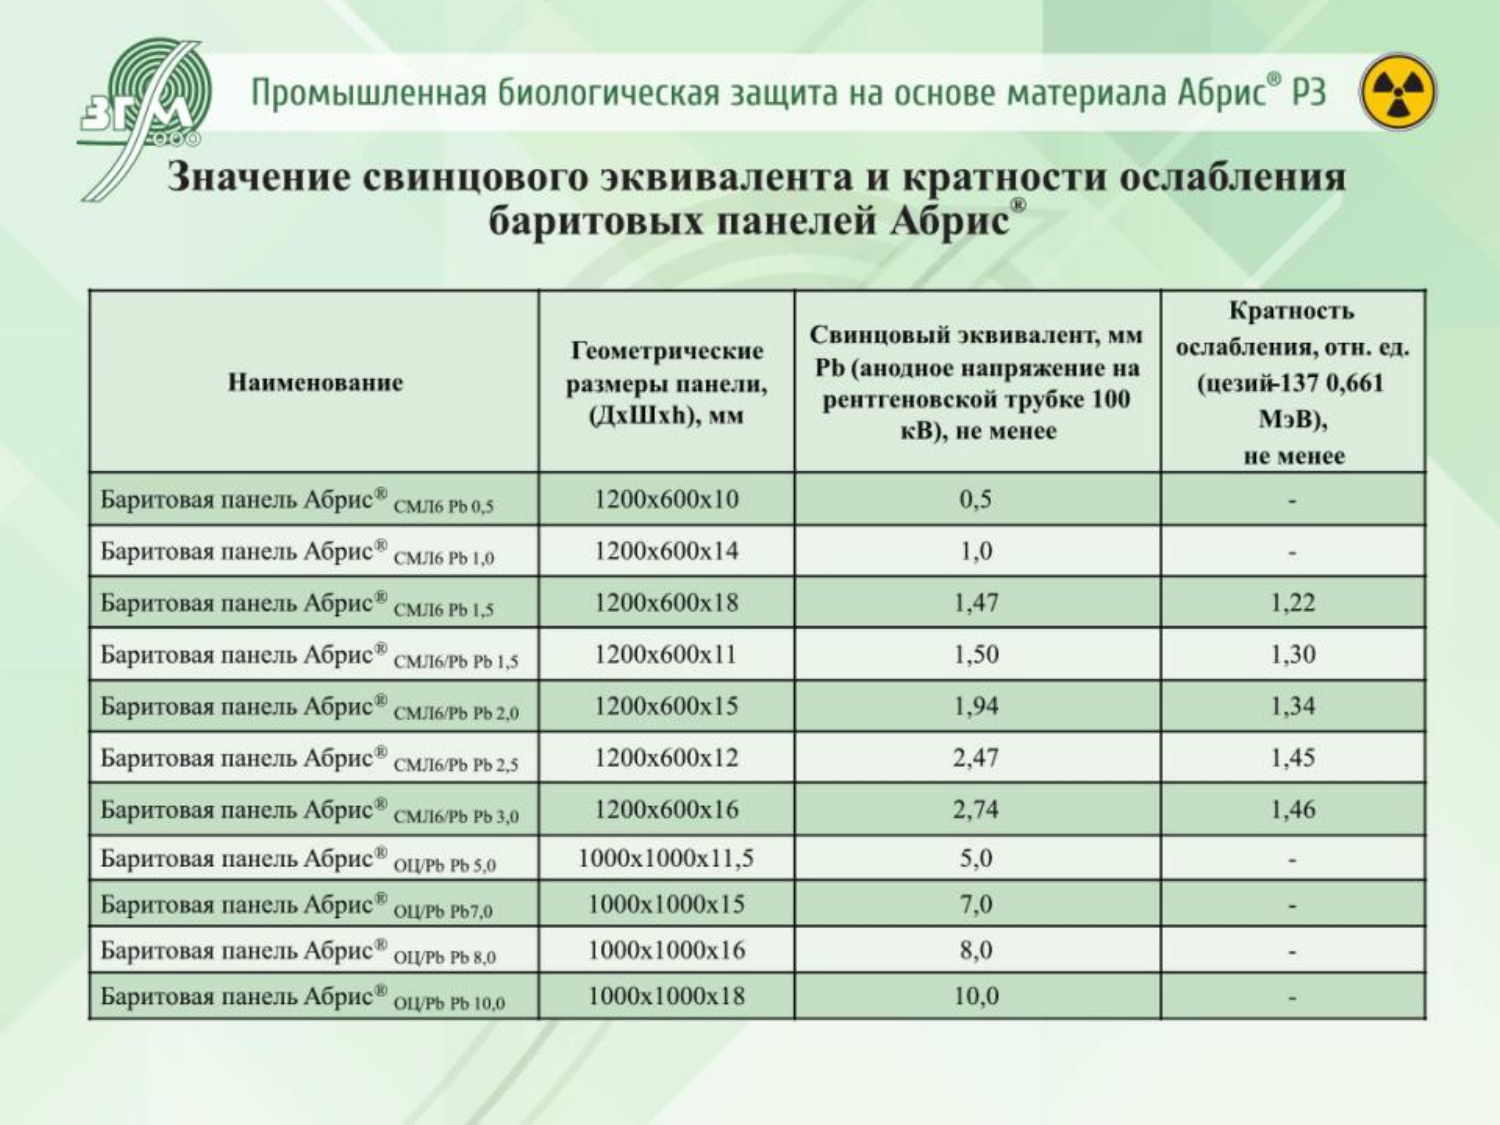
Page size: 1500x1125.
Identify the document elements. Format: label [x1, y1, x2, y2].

list [0, 0, 1500, 1125]
